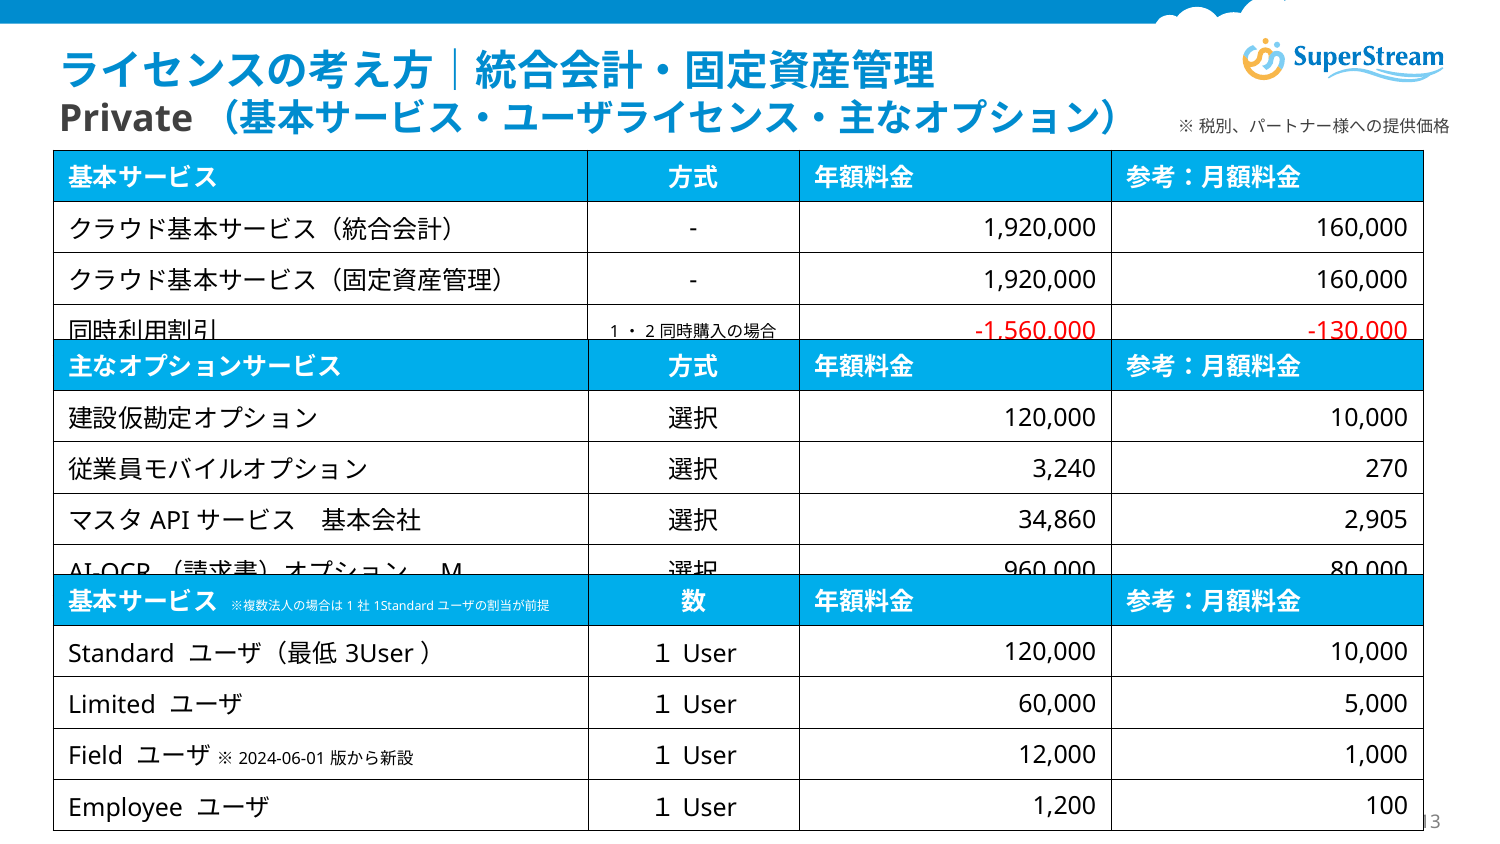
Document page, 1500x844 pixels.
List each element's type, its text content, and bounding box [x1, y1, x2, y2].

table_cell 60,000 [800, 677, 1111, 728]
table_cell 3,240 [800, 442, 1111, 493]
table_header 年額料金 [800, 151, 1111, 201]
table_cell 1,200 [800, 780, 1111, 830]
table_header 方式 [589, 340, 799, 390]
table_cell AI-OCR（請求書）オプション M [54, 545, 588, 574]
table_cell -1,560,000 [800, 305, 1111, 339]
table_cell １User [589, 626, 799, 676]
table_cell - [588, 202, 799, 252]
table_header 参考：月額料金 [1112, 575, 1423, 625]
table_cell 選択 [589, 442, 799, 493]
table_cell 建設仮勘定オプション [54, 391, 588, 441]
table_cell 10,000 [1112, 391, 1423, 441]
table_cell 選択 [589, 391, 799, 441]
table_cell 120,000 [800, 626, 1111, 676]
table_header 年額料金 [800, 340, 1111, 390]
table_header 参考：月額料金 [1112, 340, 1423, 390]
table_header 方式 [588, 151, 799, 201]
table_cell マスタAPIサービス 基本会社 [54, 494, 588, 544]
title ライセンスの考え方｜統合会計・固定資産管理 Private（基本サービス・ユーザライセンス・主なオプション） [58, 43, 1223, 140]
table_cell クラウド基本サービス（統合会計） [54, 202, 587, 252]
table_cell 80,000 [1112, 545, 1423, 574]
table_cell 10,000 [1112, 626, 1423, 676]
table_cell 120,000 [800, 391, 1111, 441]
table_cell 960,000 [800, 545, 1111, 574]
table_cell 270 [1112, 442, 1423, 493]
table_cell 34,860 [800, 494, 1111, 544]
table_cell Limited ユーザ [54, 677, 588, 728]
table_cell 1,920,000 [800, 202, 1111, 252]
table_cell 選択 [589, 494, 799, 544]
table_cell 1・2同時購入の場合 [588, 305, 799, 339]
table_header 数 [589, 575, 799, 625]
table_cell Standard ユーザ（最低3User） [54, 626, 588, 676]
table_cell 160,000 [1112, 202, 1423, 252]
table_cell 従業員モバイルオプション [54, 442, 588, 493]
table_cell 同時利用割引 [54, 305, 587, 339]
table_cell １User [589, 729, 799, 779]
table_cell Employee ユーザ [54, 780, 588, 830]
table_header 年額料金 [800, 575, 1111, 625]
table_cell 選択 [589, 545, 799, 574]
table_cell 1,920,000 [800, 253, 1111, 304]
table_cell 5,000 [1112, 677, 1423, 728]
table_cell Field ユーザ ※2024-06-01版から新設 [54, 729, 588, 779]
table_cell - [588, 253, 799, 304]
table_header 基本サービス ※複数法人の場合は1社1Standardユーザの割当が前提 [54, 575, 588, 625]
table_header 基本サービス [54, 151, 587, 201]
table_cell 1,000 [1112, 729, 1423, 779]
table_cell 160,000 [1112, 253, 1423, 304]
table_cell 100 [1112, 780, 1423, 830]
text_box ※税別、パートナー様への提供価格 [937, 108, 1465, 144]
table_cell １User [589, 677, 799, 728]
table_cell 2,905 [1112, 494, 1423, 544]
slide_number 13 [1381, 813, 1441, 836]
table_header 主なオプションサービス [54, 340, 588, 390]
table_cell クラウド基本サービス（固定資産管理） [54, 253, 587, 304]
table_cell 12,000 [800, 729, 1111, 779]
table_cell -130,000 [1112, 305, 1423, 339]
table_header 参考：月額料金 [1112, 151, 1423, 201]
table_cell １User [589, 780, 799, 830]
